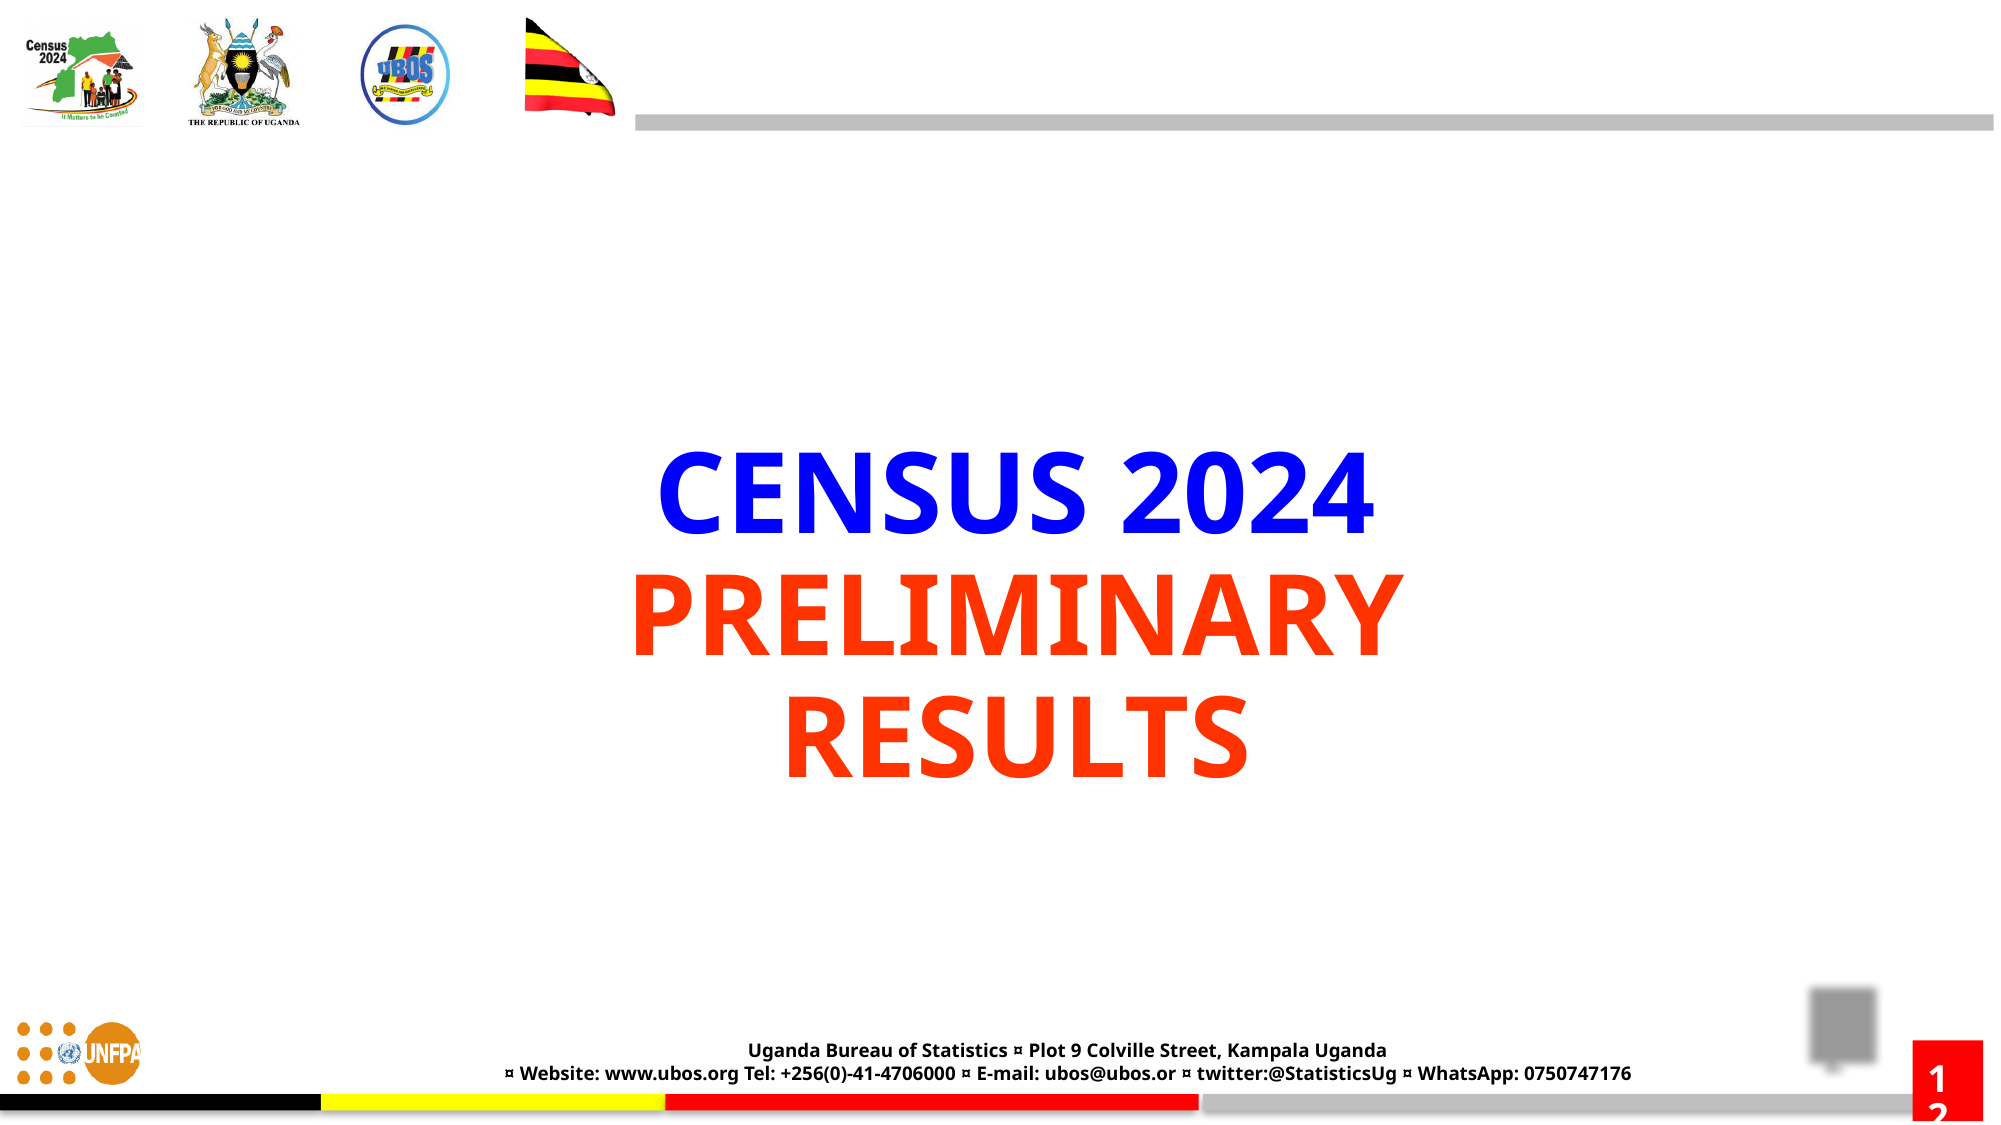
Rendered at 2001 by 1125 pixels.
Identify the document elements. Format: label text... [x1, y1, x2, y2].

picture [8, 1012, 152, 1091]
picture [493, 0, 681, 139]
text_box CENSUS 2024 PRELIMINARY RESULTS [379, 429, 1652, 732]
picture [22, 20, 142, 127]
picture [351, 18, 458, 129]
slide_number 12 [1912, 1040, 1984, 1122]
picture [188, 16, 300, 127]
